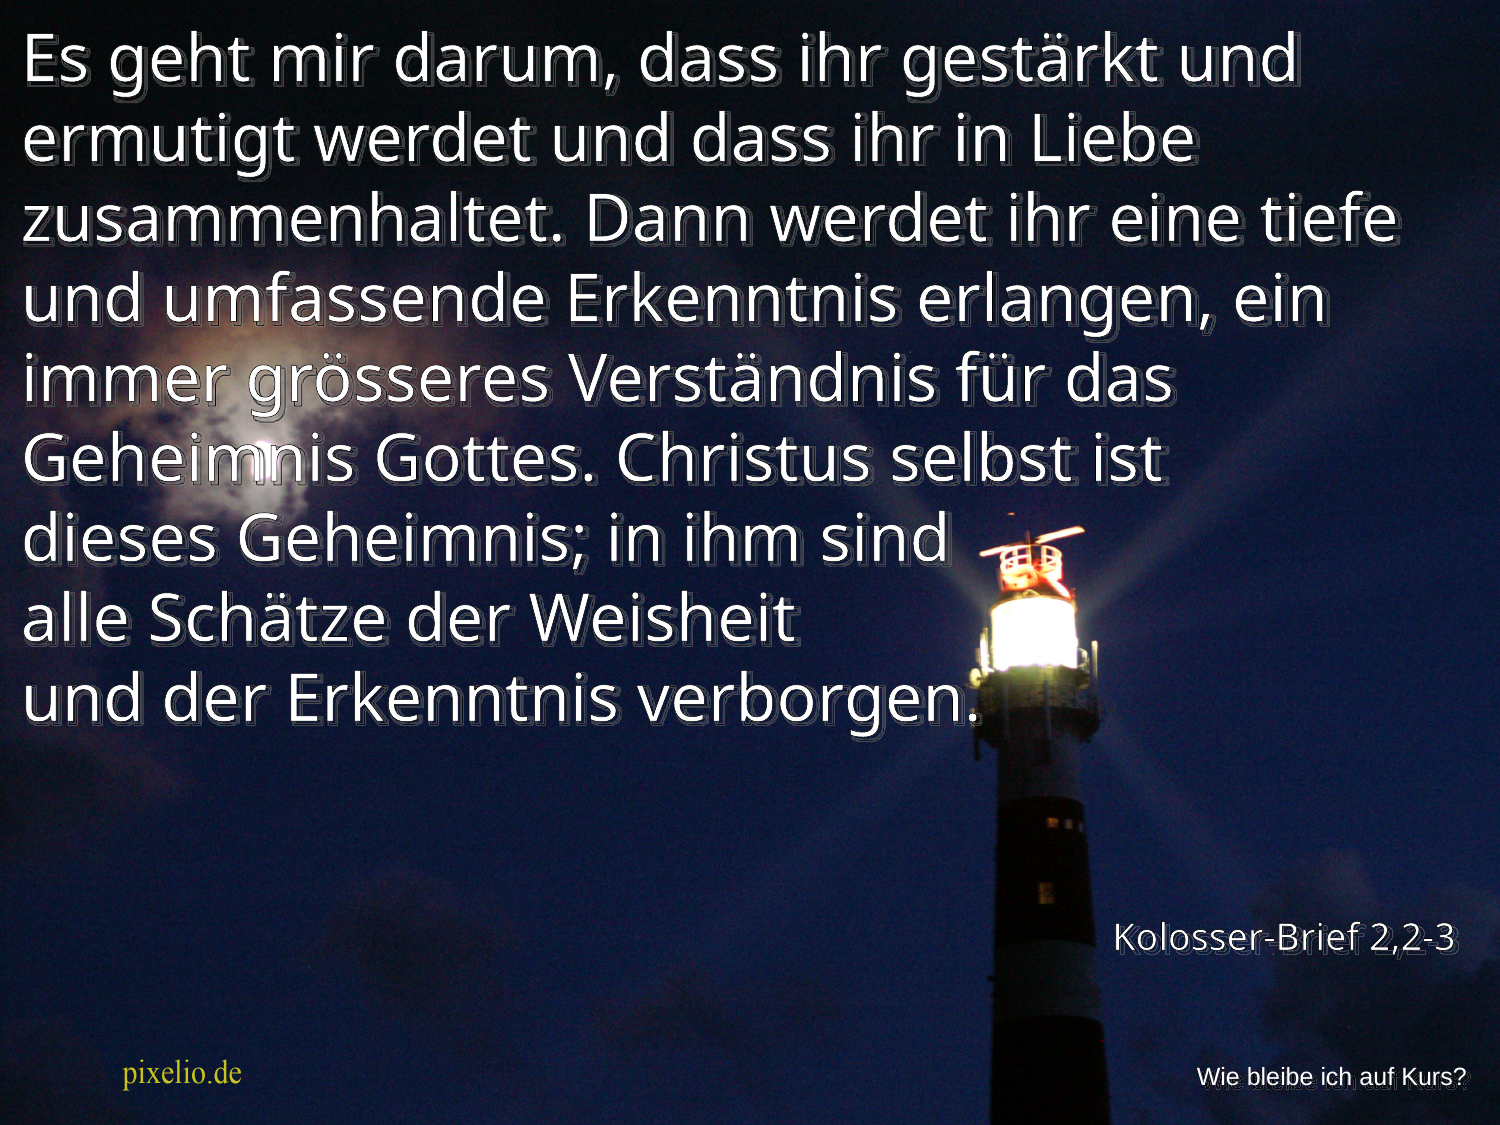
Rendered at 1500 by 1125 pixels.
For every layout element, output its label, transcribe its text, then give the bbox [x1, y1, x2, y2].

text_box Kolosser-Brief 2,2-3 [289, 905, 1471, 965]
picture [0, 0, 1500, 1125]
subtitle Wie bleibe ich auf Kurs? [856, 1058, 1483, 1106]
text_box Es geht mir darum, dass ihr gestärkt und ermutigt werdet und dass ihr in Liebe zusammenhaltet. Dann werdet ihr eine tiefe und umfassende Erkenntnis erlangen, ein immer grösseres Verständnis für das Geheimnis Gottes. Christus selbst ist dieses Geheimnis; in ihm sind alle Schätze der Weisheit und der Erkenntnis verborgen. [5, 7, 1459, 742]
